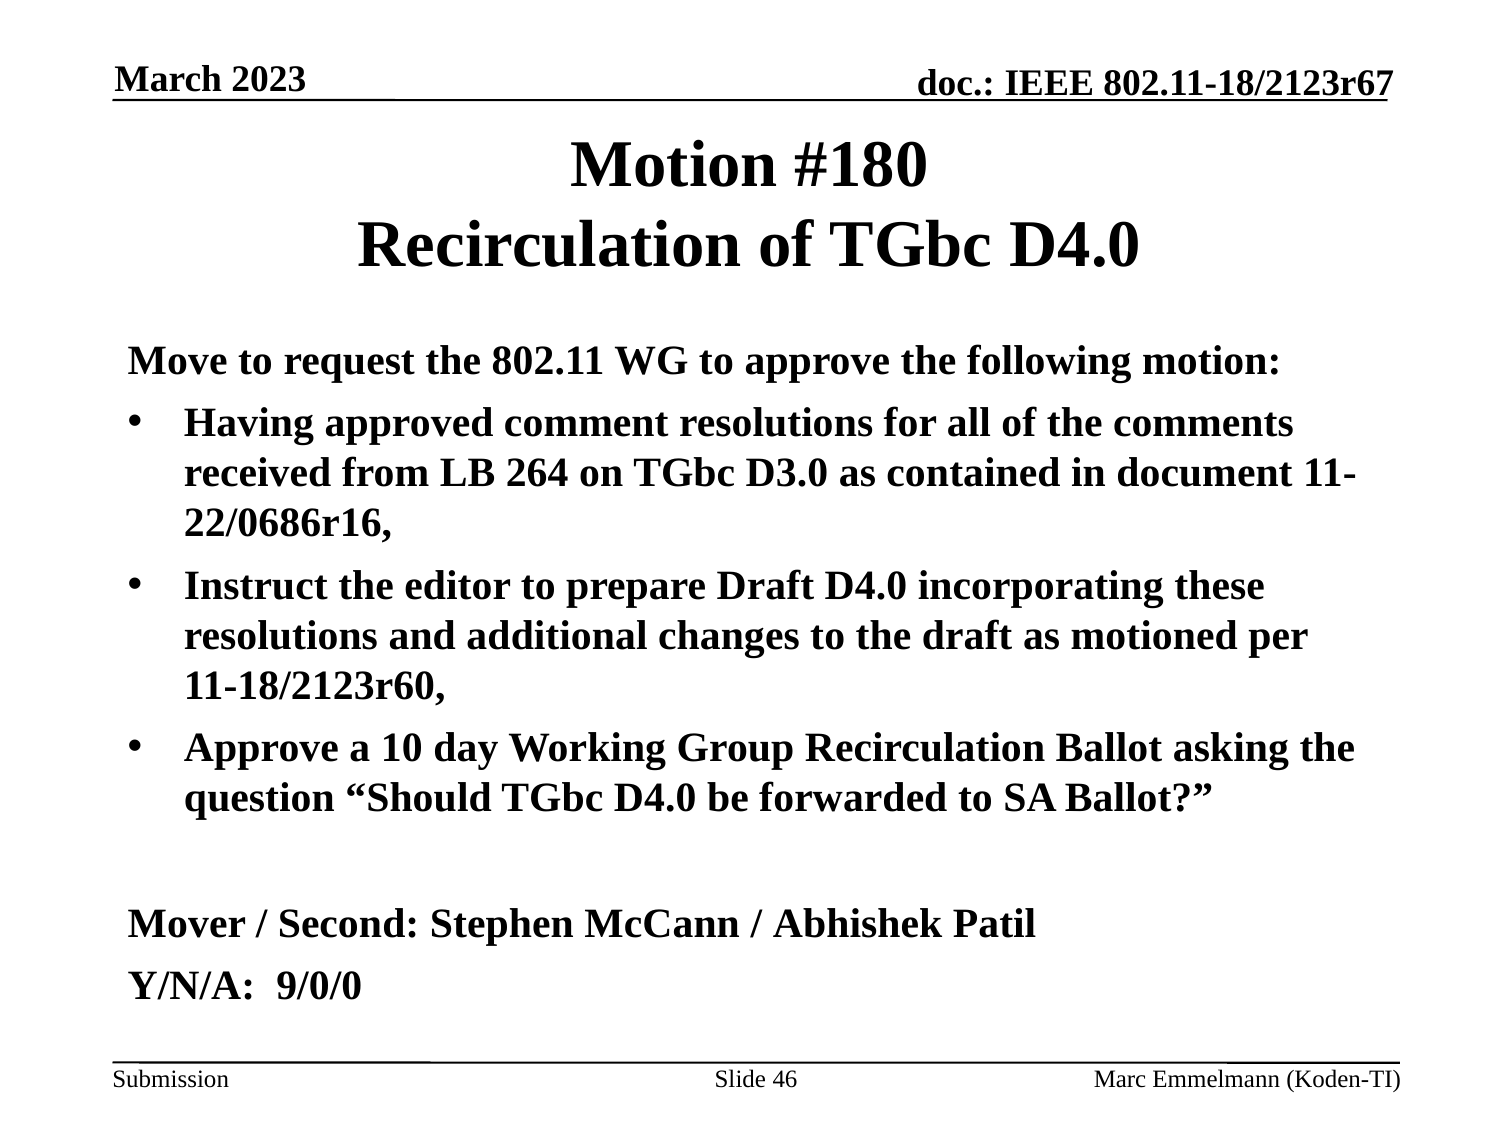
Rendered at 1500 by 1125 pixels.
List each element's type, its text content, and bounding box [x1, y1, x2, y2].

footer Marc Emmelmann (Koden-TI) [878, 1061, 1402, 1093]
title Motion #180 Recirculation of TGbc D4.0 [112, 112, 1388, 288]
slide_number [114, 54, 423, 100]
list Move to request the 802.11 WG to approve the following motion: Having approved comment resolutions for all of the comments received from LB 264 on TGbc D3.0 as contained in document 11-22/0686r16, Instruct the editor to prepare Draft D4.0 incorporating these resolutions and additional changes to the draft as motioned per 11-18/2123r60, Approve a 10 day Working Group Recirculation Ballot asking the question “Should TGbc D4.0 be forwarded to SA Ballot?” Mover / Second: Stephen McCann / Abhishek Patil Y/N/A: 9/0/0 [112, 324, 1388, 1000]
slide_number Slide 46 [712, 1061, 800, 1123]
